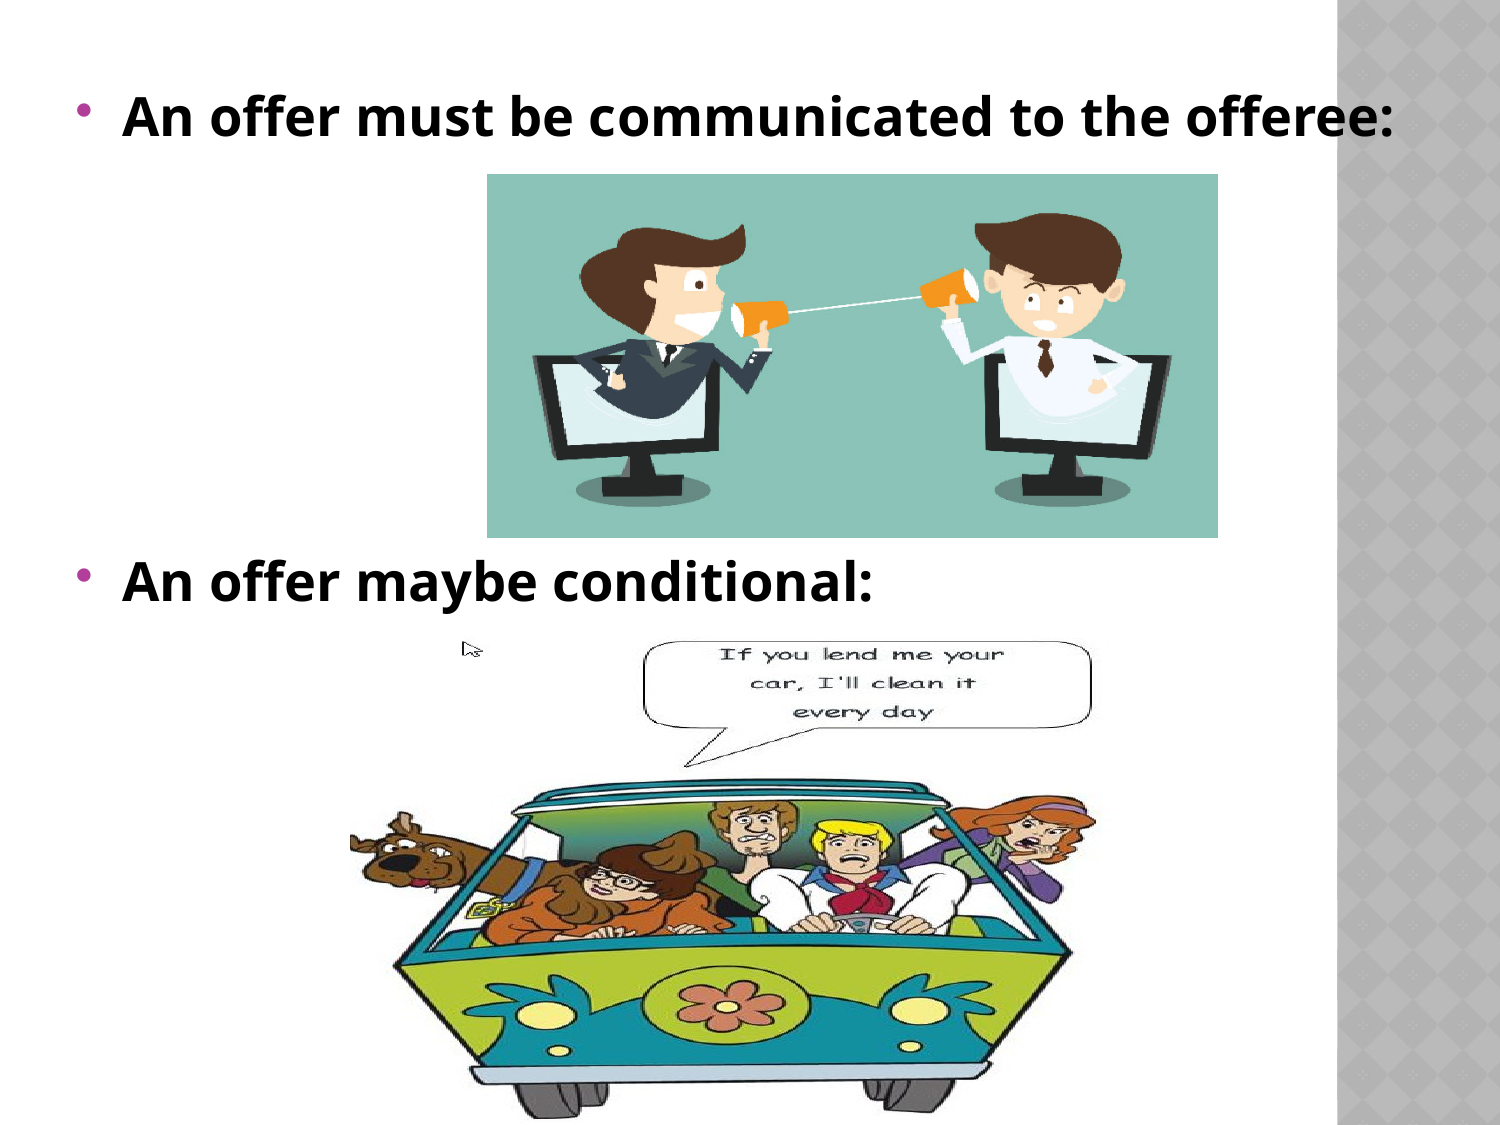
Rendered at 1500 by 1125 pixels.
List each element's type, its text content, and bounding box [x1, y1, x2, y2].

picture [349, 637, 1163, 1125]
list An offer must be communicated to the offeree: An offer maybe conditional: [62, 75, 1425, 1005]
picture [486, 174, 1218, 538]
